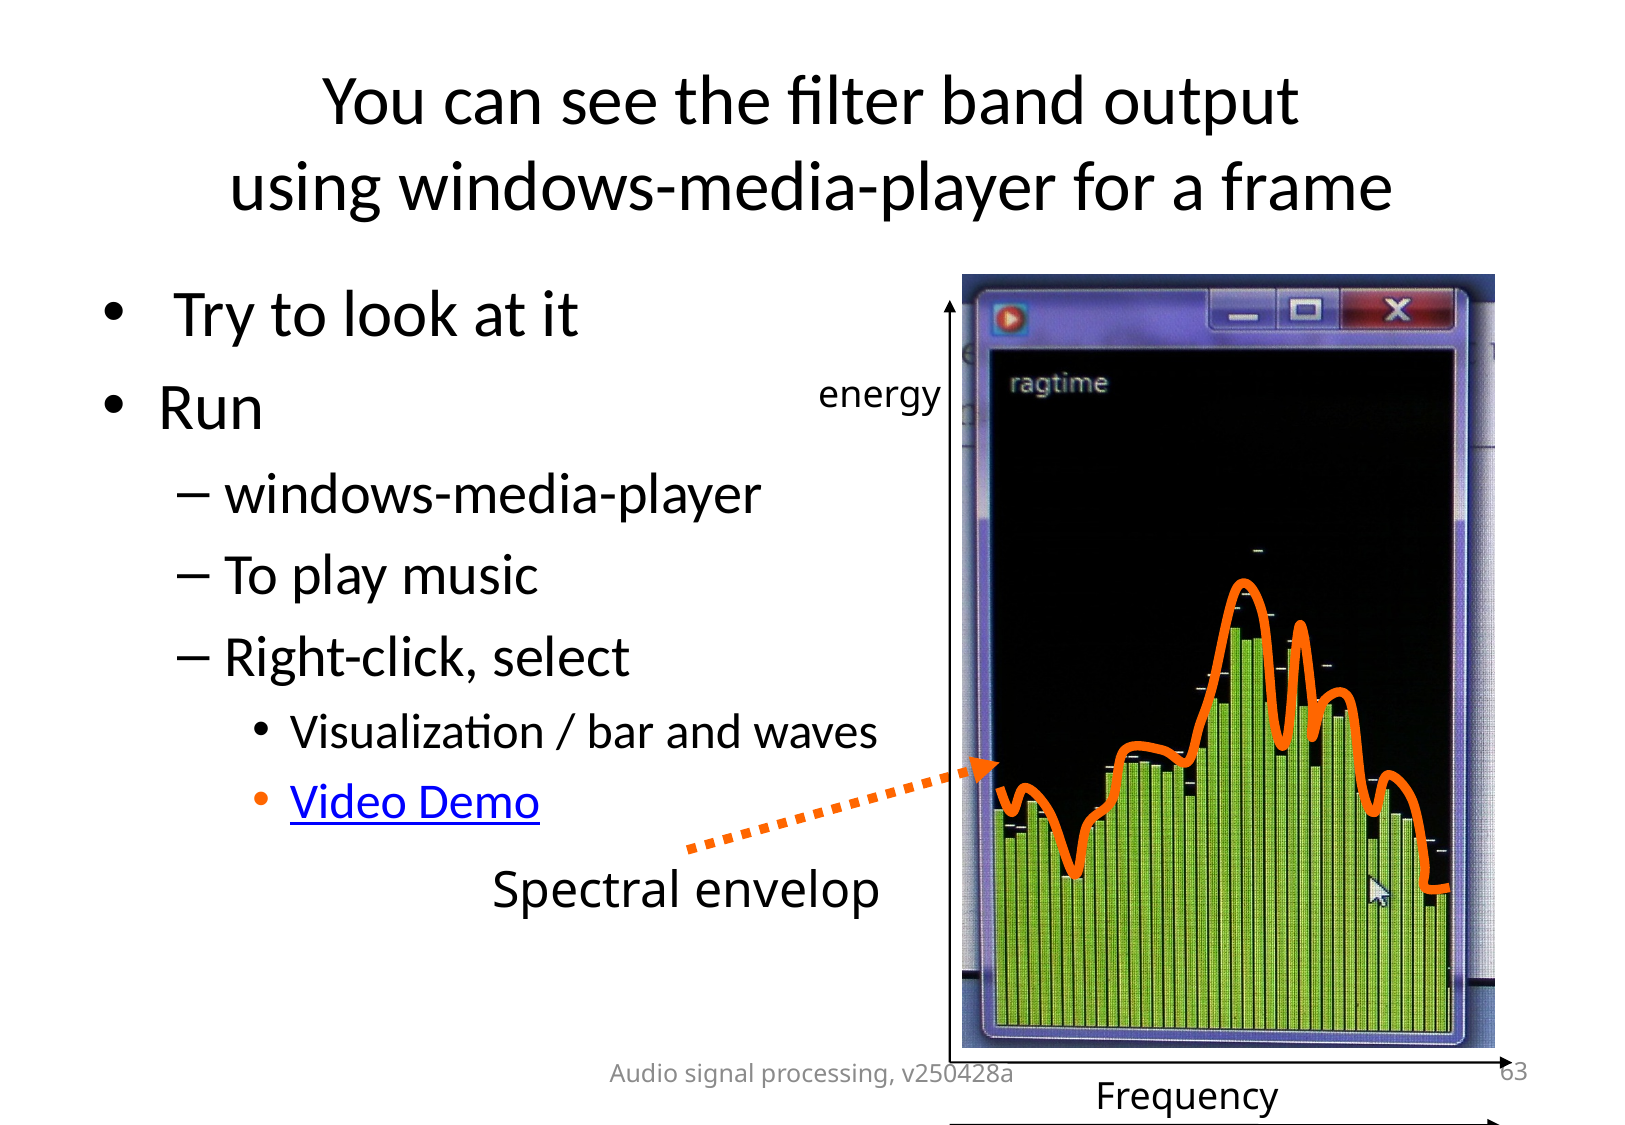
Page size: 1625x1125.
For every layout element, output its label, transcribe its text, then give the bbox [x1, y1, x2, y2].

text_box energy [803, 362, 956, 423]
text_box [1294, 1118, 1500, 1125]
title You can see the filter band output using windows-media-player for a frame [81, 45, 1544, 233]
text_box [943, 299, 956, 362]
footer Audio signal processing, v250428a [555, 1042, 1070, 1103]
list Try to look at it Run windows-media-player To play music Right-click, select Visualization / bar and waves Video Demo [87, 262, 1550, 1006]
text_box Spectral envelop [612, 812, 763, 963]
text_box Frequency [1080, 1064, 1294, 1125]
slide_number 63 [1164, 1042, 1544, 1103]
picture [961, 274, 1496, 1049]
